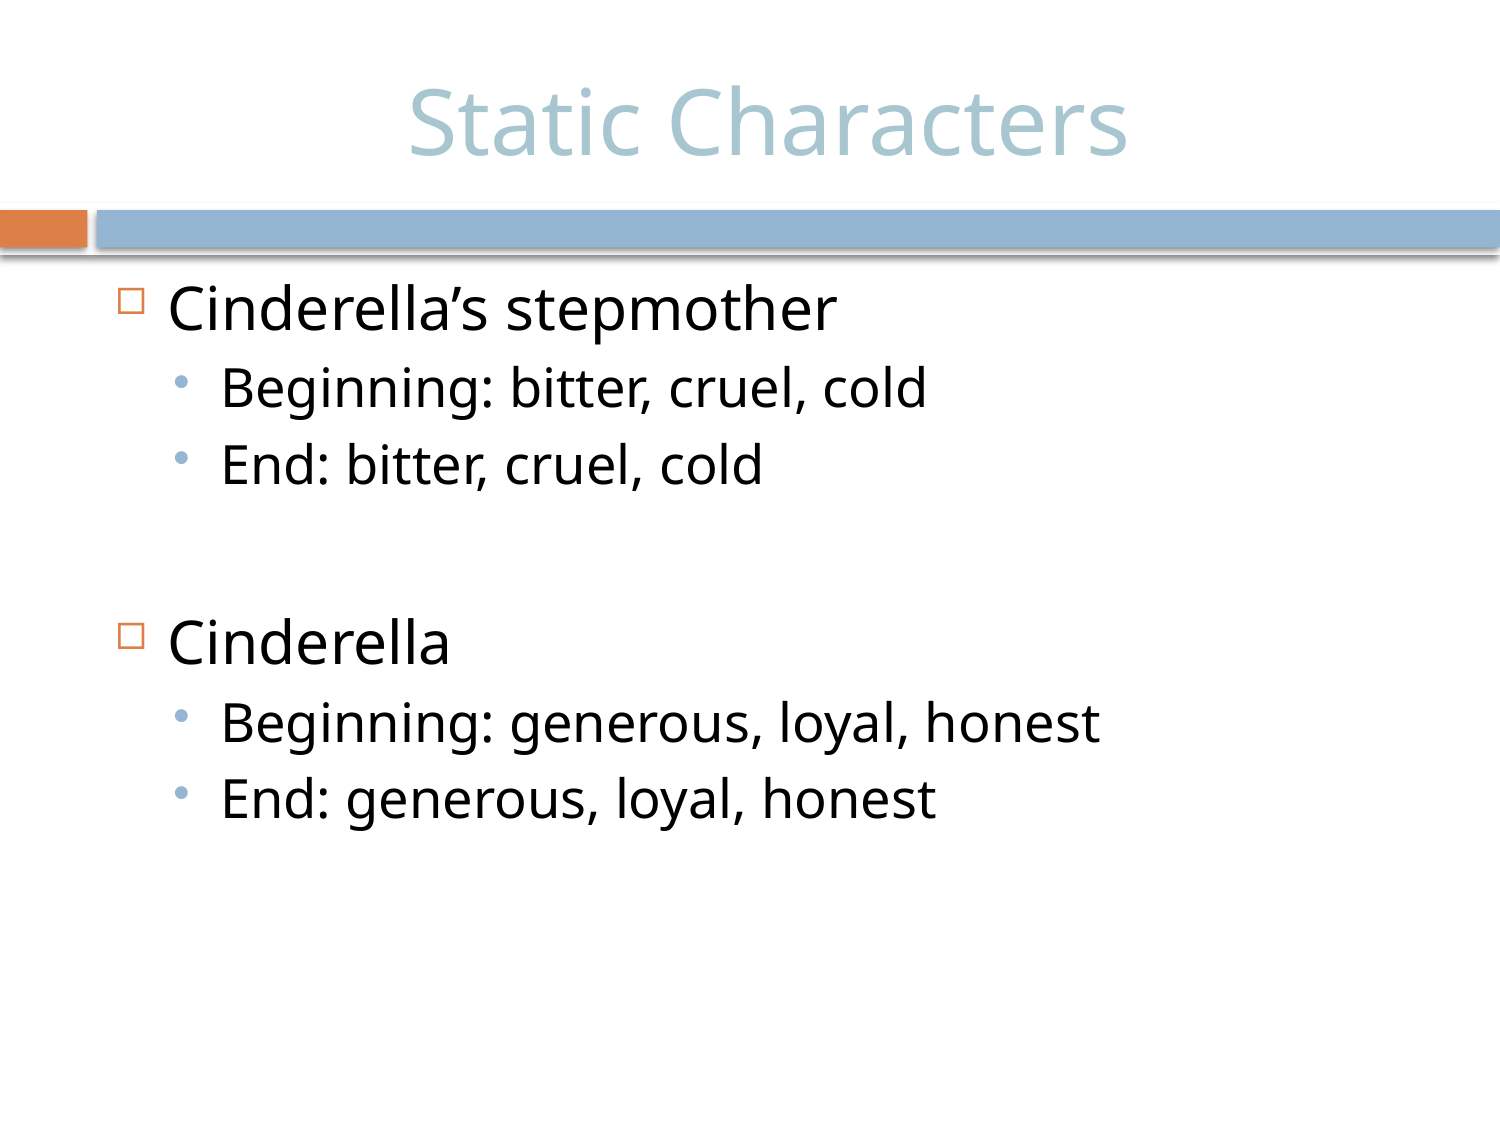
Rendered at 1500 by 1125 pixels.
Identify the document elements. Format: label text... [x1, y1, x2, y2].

title Static Characters [100, 37, 1438, 200]
list Cinderella’s stepmother Beginning: bitter, cruel, cold End: bitter, cruel, cold Cinderella Beginning: generous, loyal, honest End: generous, loyal, honest [100, 262, 1438, 1000]
